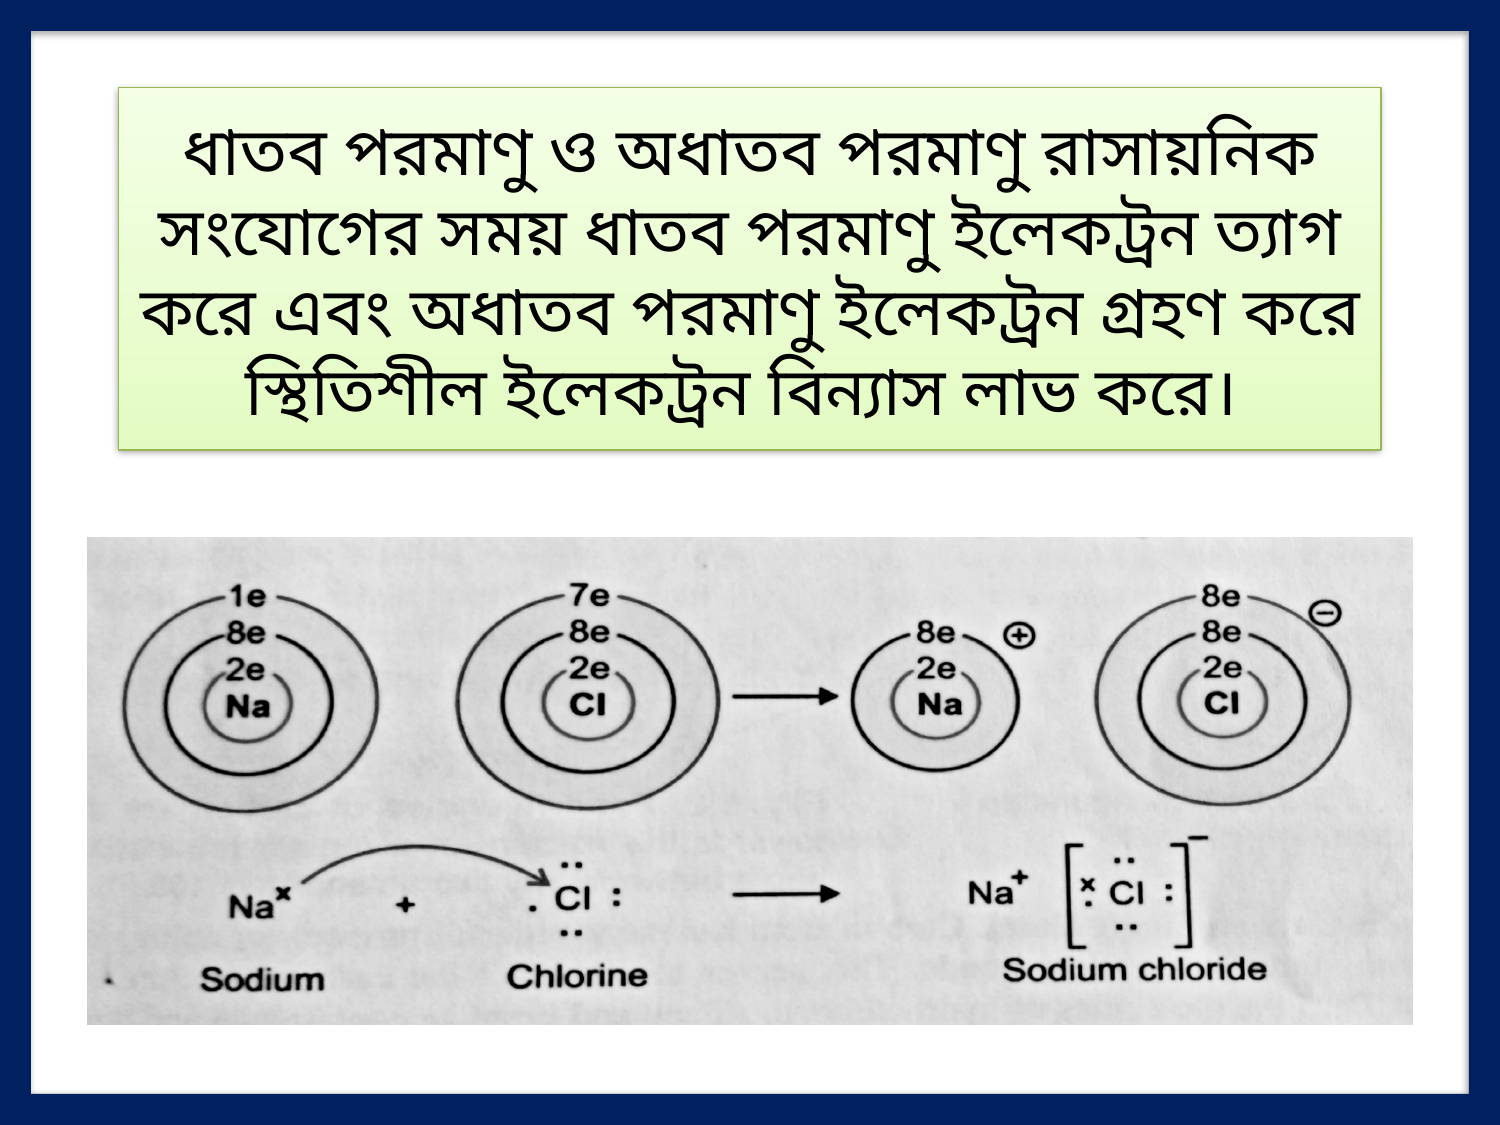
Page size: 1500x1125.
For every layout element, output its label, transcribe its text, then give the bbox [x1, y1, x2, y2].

text_box [0, 0, 1500, 1125]
text_box ধাতব পরমাণু ও অধাতব পরমাণু রাসায়নিক সংযোগের সময় ধাতব পরমাণু ইলেকট্রন ত্যাগ করে এবং অধাতব পরমাণু ইলেকট্রন গ্রহণ করে স্থিতিশীল ইলেকট্রন বিন্যাস লাভ করে। [118, 87, 1382, 451]
picture [87, 537, 1413, 1026]
